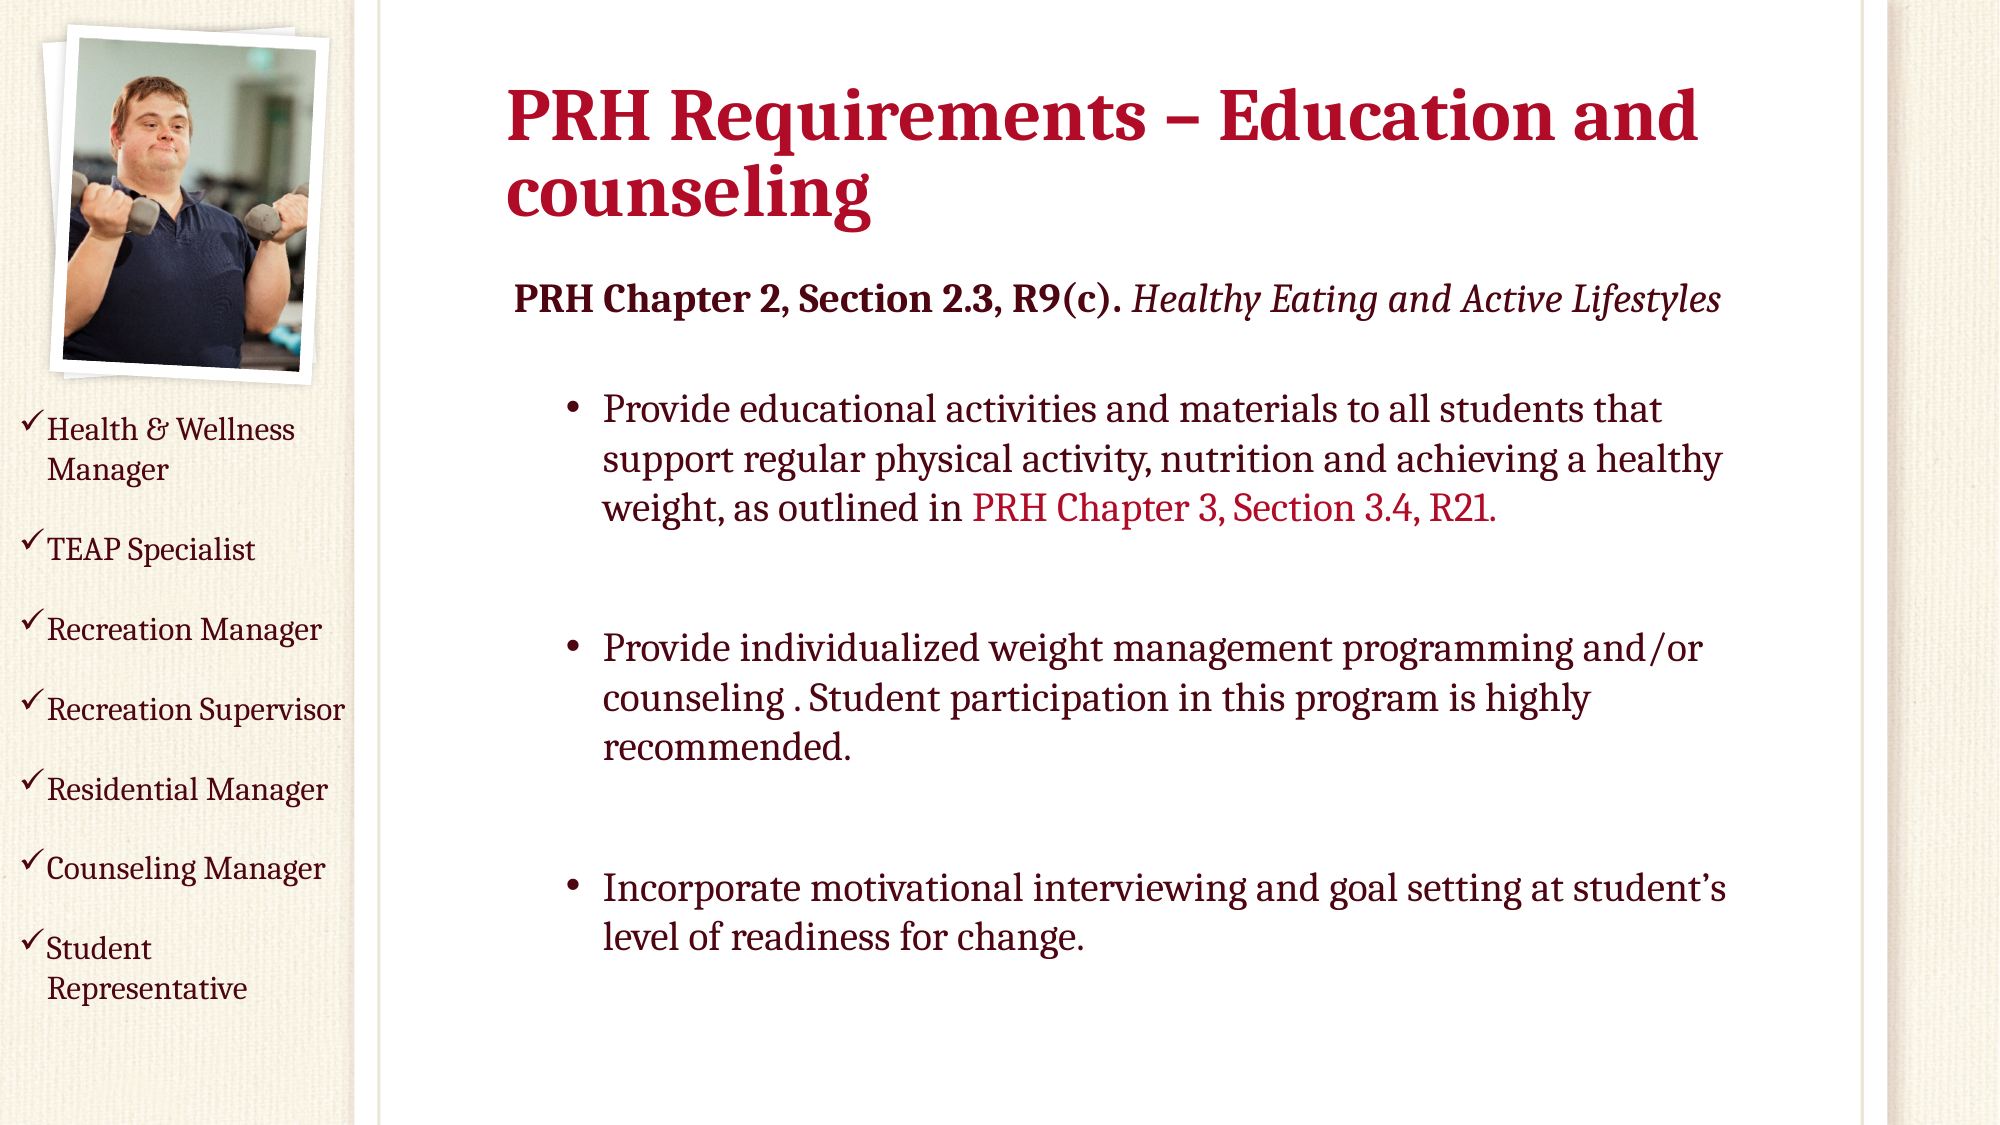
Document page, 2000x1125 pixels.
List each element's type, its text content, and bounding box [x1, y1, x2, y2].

picture [0, 0, 354, 1125]
picture [1888, 0, 2000, 1125]
title PRH Requirements – Education and counseling [491, 52, 1750, 240]
text_box Health & Wellness Manager TEAP Specialist Recreation Manager Recreation Supervisor Residential Manager Counseling Manager Student Representative [4, 399, 375, 1014]
list PRH Chapter 2, Section 2.3, R9(c). Healthy Eating and Active Lifestyles Provide educational activities and materials to all students that support regular physical activity, nutrition and achieving a healthy weight, as outlined in PRH Chapter 3, Section 3.4, R21. Provide individualized weight management programming and/or counseling . Student participation in this program is highly recommended. Incorporate motivational interviewing and goal setting at student’s level of readiness for change. [491, 269, 1747, 1013]
